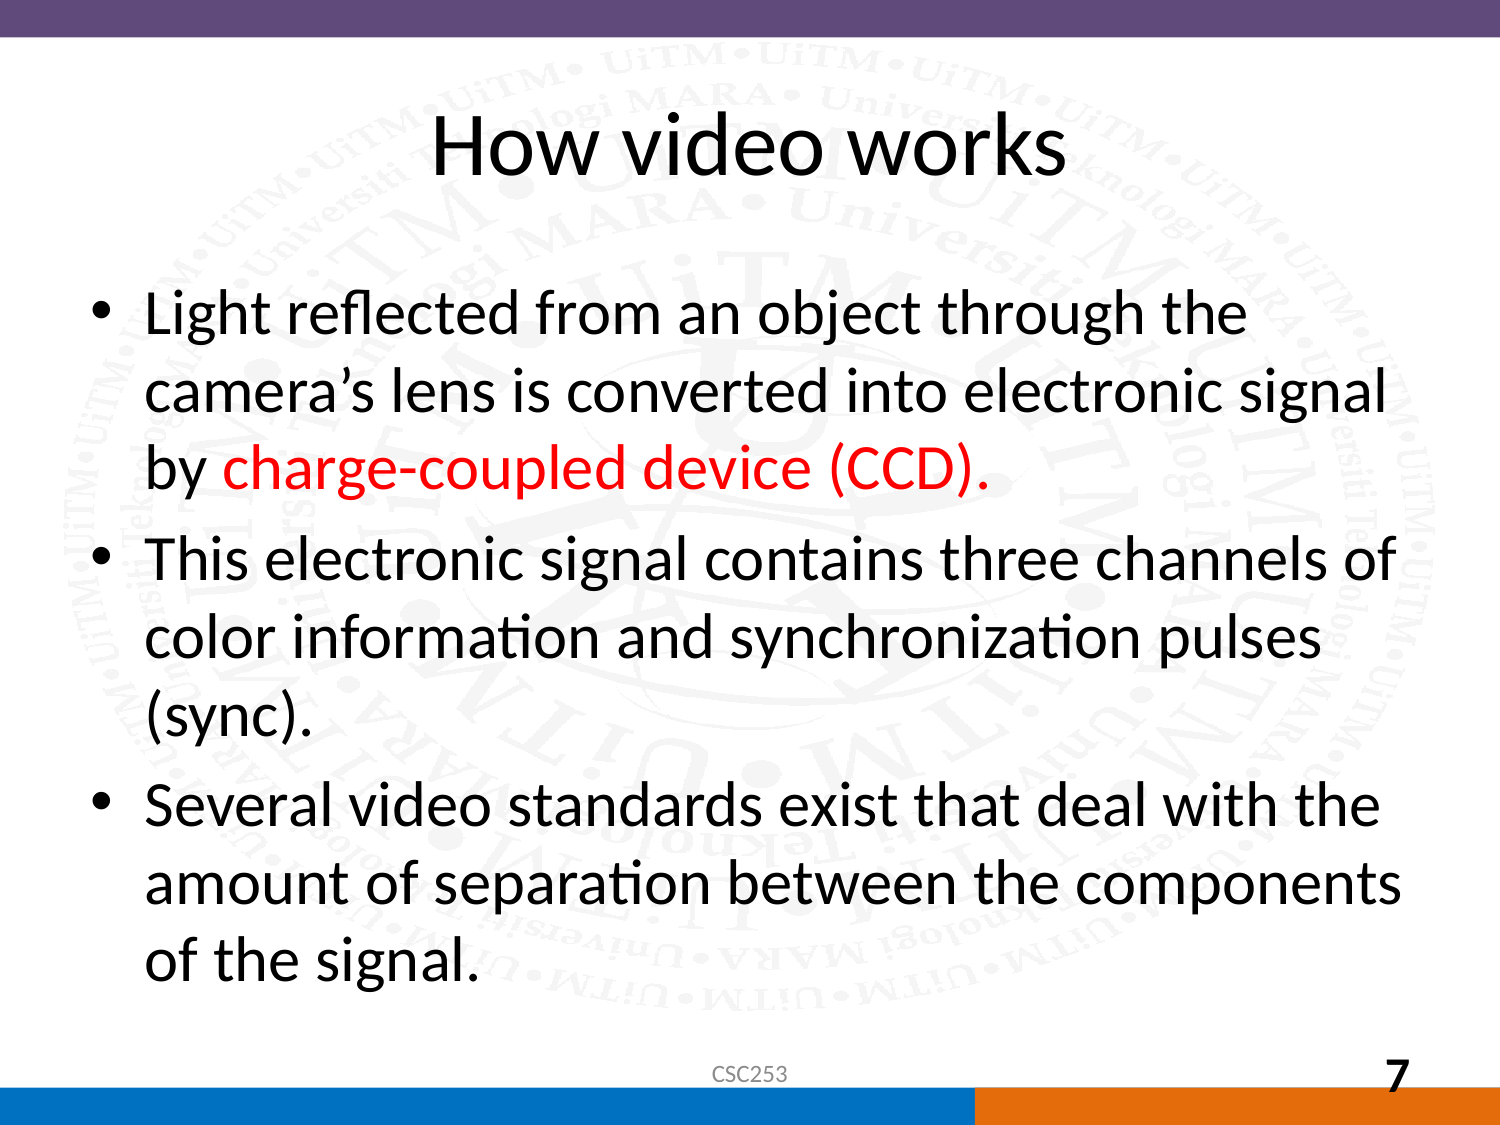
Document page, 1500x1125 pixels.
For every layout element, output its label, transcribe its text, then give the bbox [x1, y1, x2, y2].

slide_number 7 [1074, 1042, 1425, 1103]
list Light reflected from an object through the camera’s lens is converted into electronic signal by charge-coupled device (CCD). This electronic signal contains three channels of color information and synchronization pulses (sync). Several video standards exist that deal with the amount of separation between the components of the signal. [75, 262, 1425, 1005]
title How video works [75, 45, 1425, 233]
footer CSC253 [512, 1042, 988, 1103]
